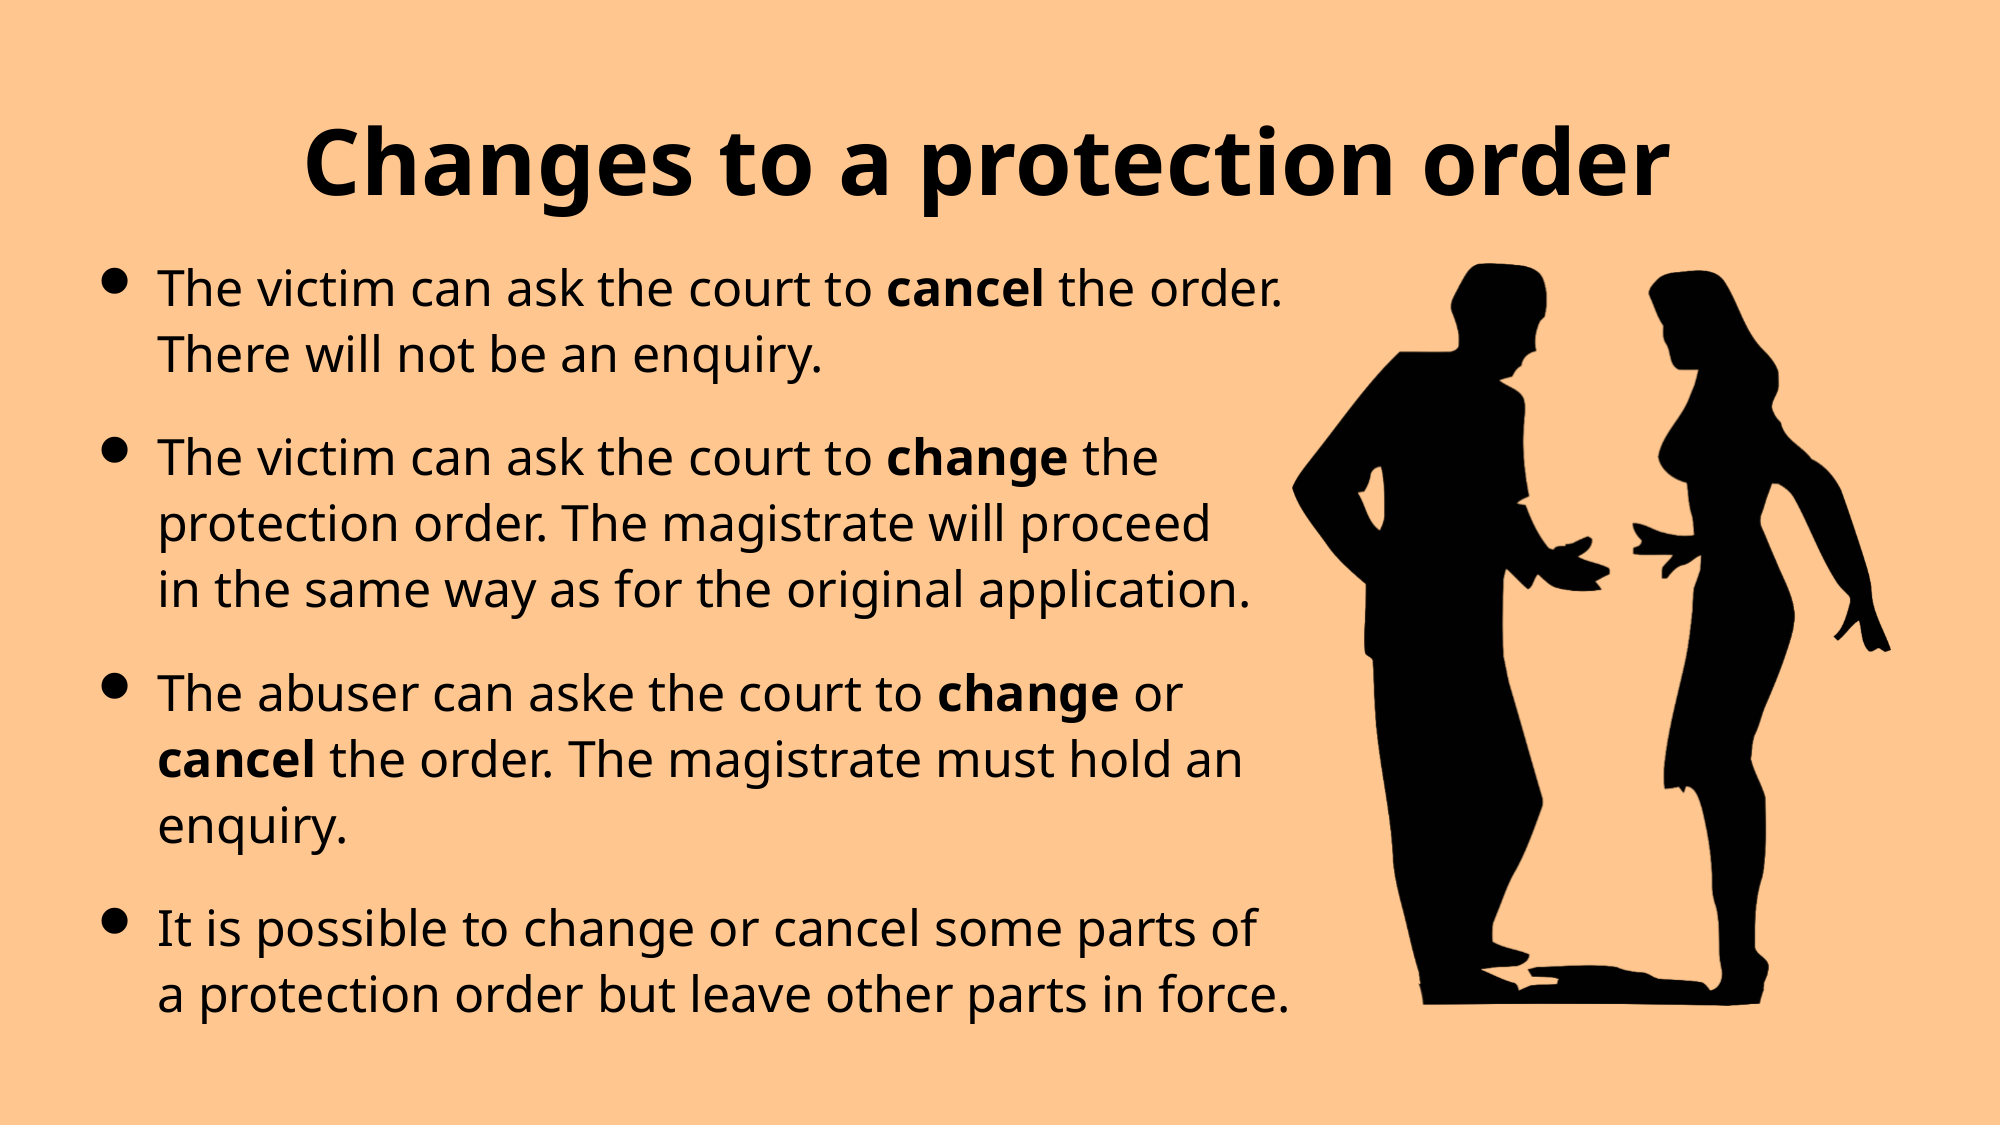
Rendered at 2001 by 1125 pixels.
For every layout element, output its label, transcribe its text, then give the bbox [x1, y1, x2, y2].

list The victim can ask the court to cancel the order. There will not be an enquiry. The victim can ask the court to change the protection order. The magistrate will proceed in the same way as for the original application. The abuser can aske the court to change or cancel the order. The magistrate must hold an enquiry. It is possible to change or cancel some parts of a protection order but leave other parts in force. [97, 250, 1346, 993]
title Changes to a protection order [0, 119, 2000, 198]
picture [1292, 263, 1891, 1006]
